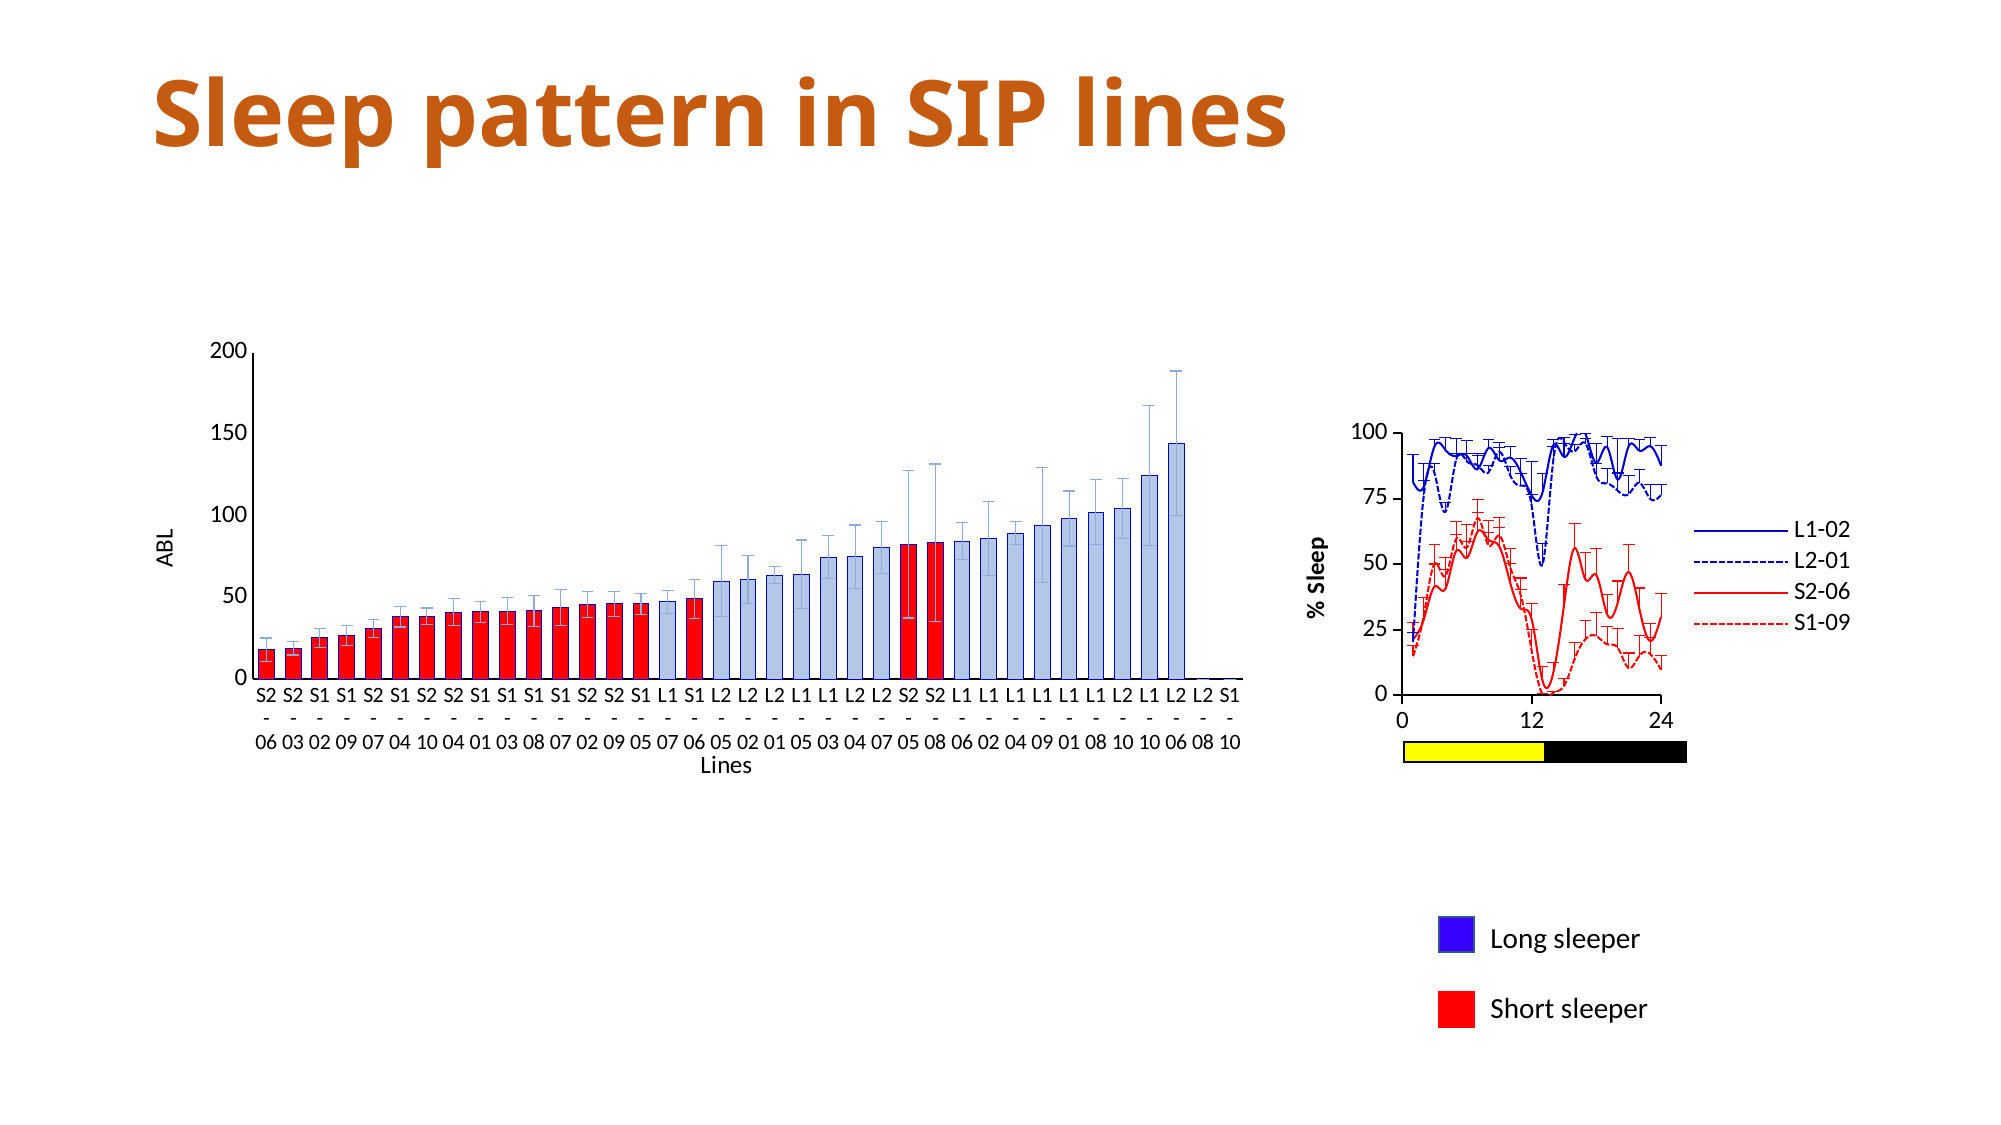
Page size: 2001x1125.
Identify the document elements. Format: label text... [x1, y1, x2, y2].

text_box [1403, 742, 1544, 763]
text_box [1544, 742, 1687, 763]
chart [106, 337, 1872, 788]
text_box Sleep pattern in SIP lines [137, 59, 1863, 278]
text_box [1438, 991, 1475, 1028]
text_box Long sleeper Short sleeper [1404, 877, 1700, 1067]
text_box [1438, 916, 1475, 953]
